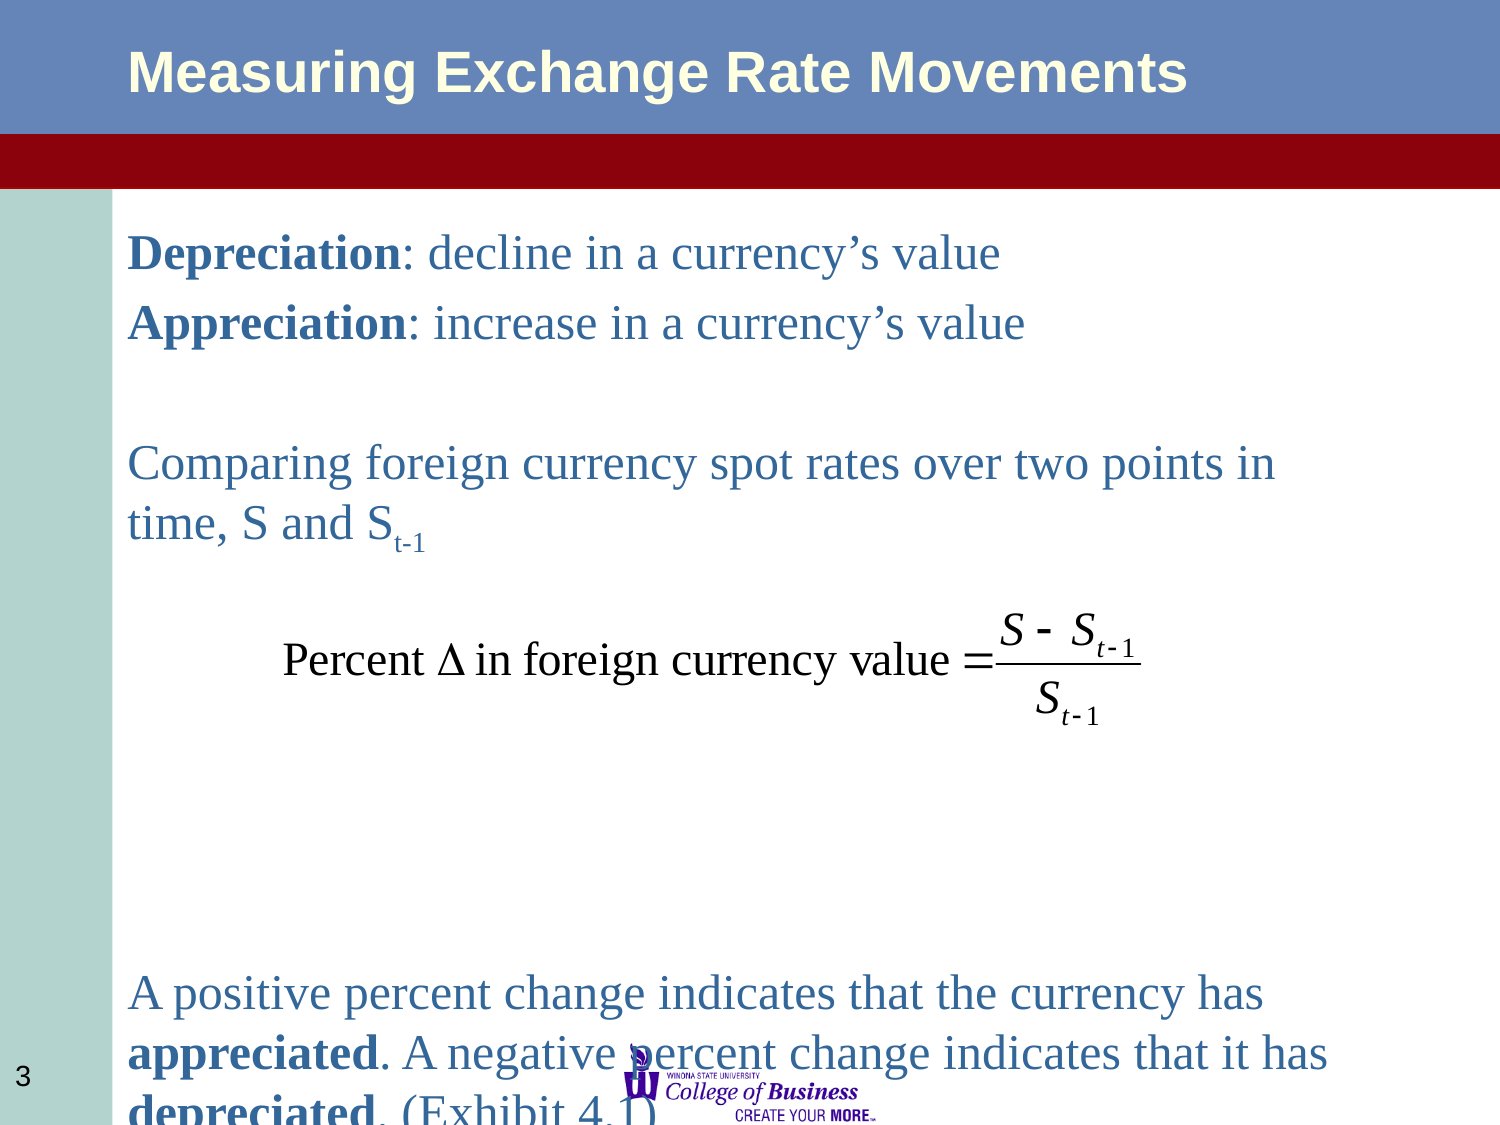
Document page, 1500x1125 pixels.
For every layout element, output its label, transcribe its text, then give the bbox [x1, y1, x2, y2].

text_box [274, 599, 1151, 736]
picture [607, 1041, 893, 1125]
picture [0, 189, 113, 1050]
picture [0, 134, 1500, 187]
slide_number 3 [0, 1050, 113, 1125]
title Measuring Exchange Rate Movements [112, 0, 1313, 138]
list Depreciation: decline in a currency’s value Appreciation: increase in a currency’s value Comparing foreign currency spot rates over two points in time, S and St-1 A positive percent change indicates that the currency has appreciated. A negative percent change indicates that it has depreciated. (Exhibit 4.1) [112, 212, 1388, 1013]
